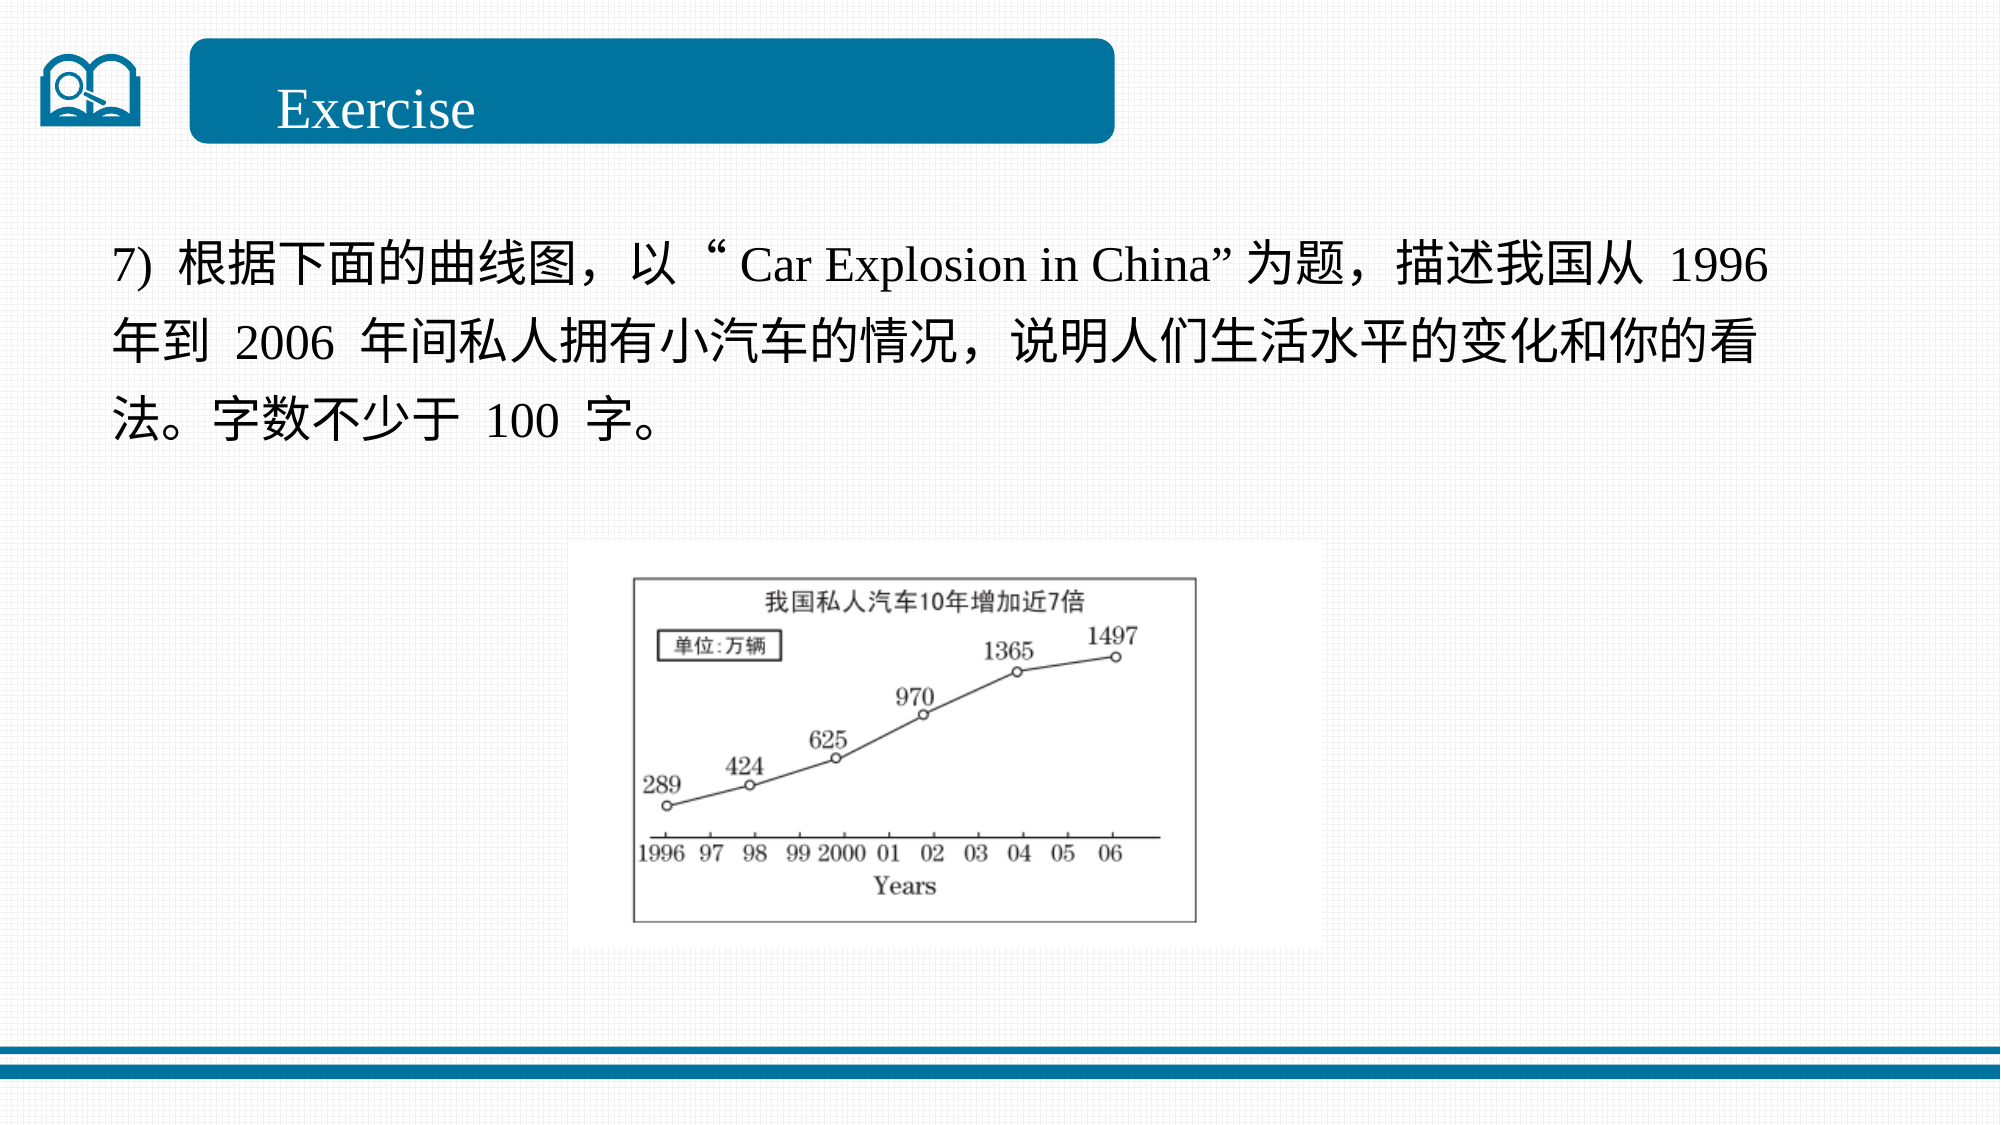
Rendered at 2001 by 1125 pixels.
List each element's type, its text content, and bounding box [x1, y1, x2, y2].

text_box 7) 根据下面的曲线图，以“Car Explosion in China”为题，描述我国从 1996 年到 2006 年间私人拥有小汽车的情况，说明人们生活水平的变化和你的看法。字数不少于 100 字。 [96, 206, 1794, 546]
picture [568, 540, 1322, 948]
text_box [189, 38, 1152, 144]
